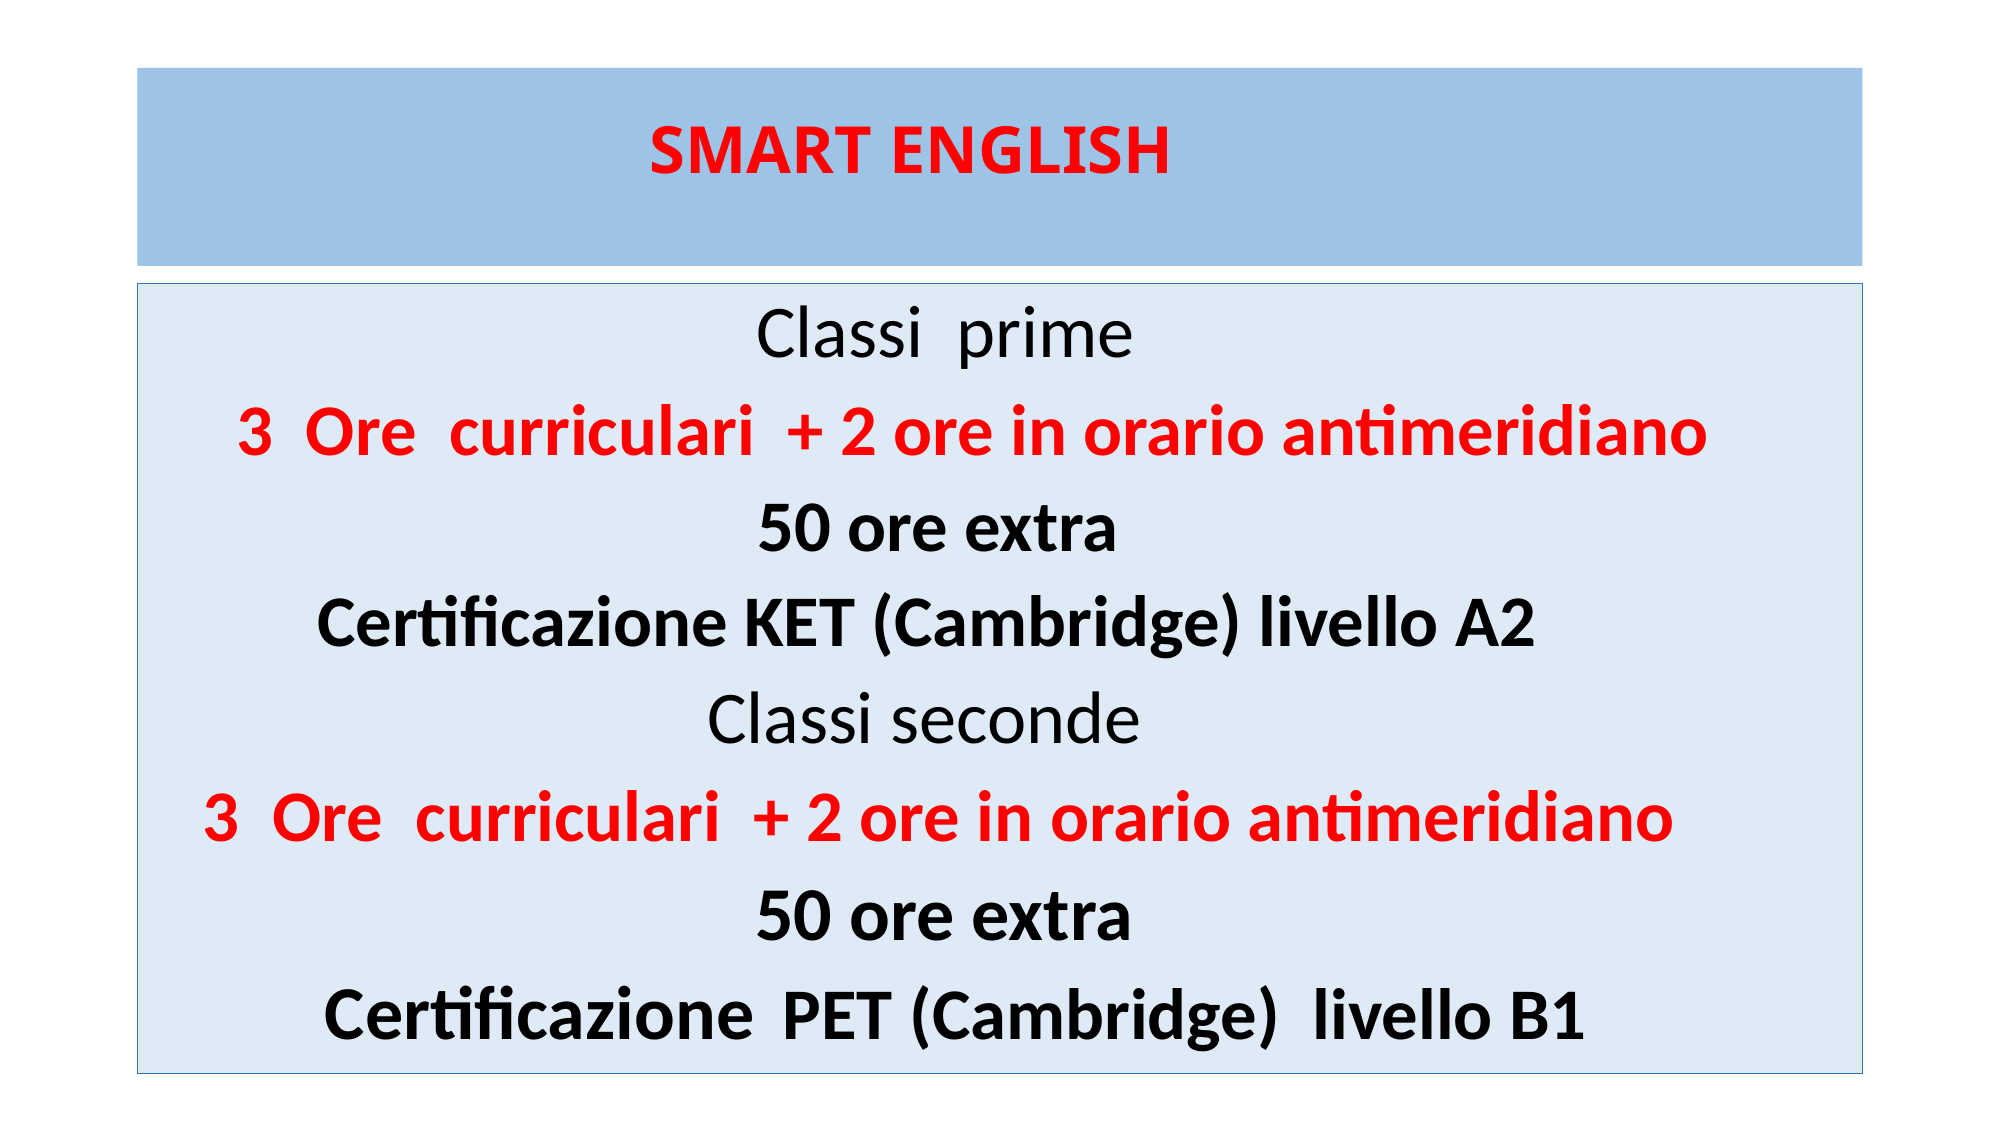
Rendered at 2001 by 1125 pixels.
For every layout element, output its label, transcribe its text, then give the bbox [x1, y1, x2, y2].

title SMART ENGLISH [137, 67, 1863, 266]
list Classi prime 3 Ore curriculari + 2 ore in orario antimeridiano 50 ore extra Certificazione KET (Cambridge) livello A2 Classi seconde 3 Ore curriculari + 2 ore in orario antimeridiano 50 ore extra Certificazione PET (Cambridge) livello B1 [137, 283, 1863, 1074]
